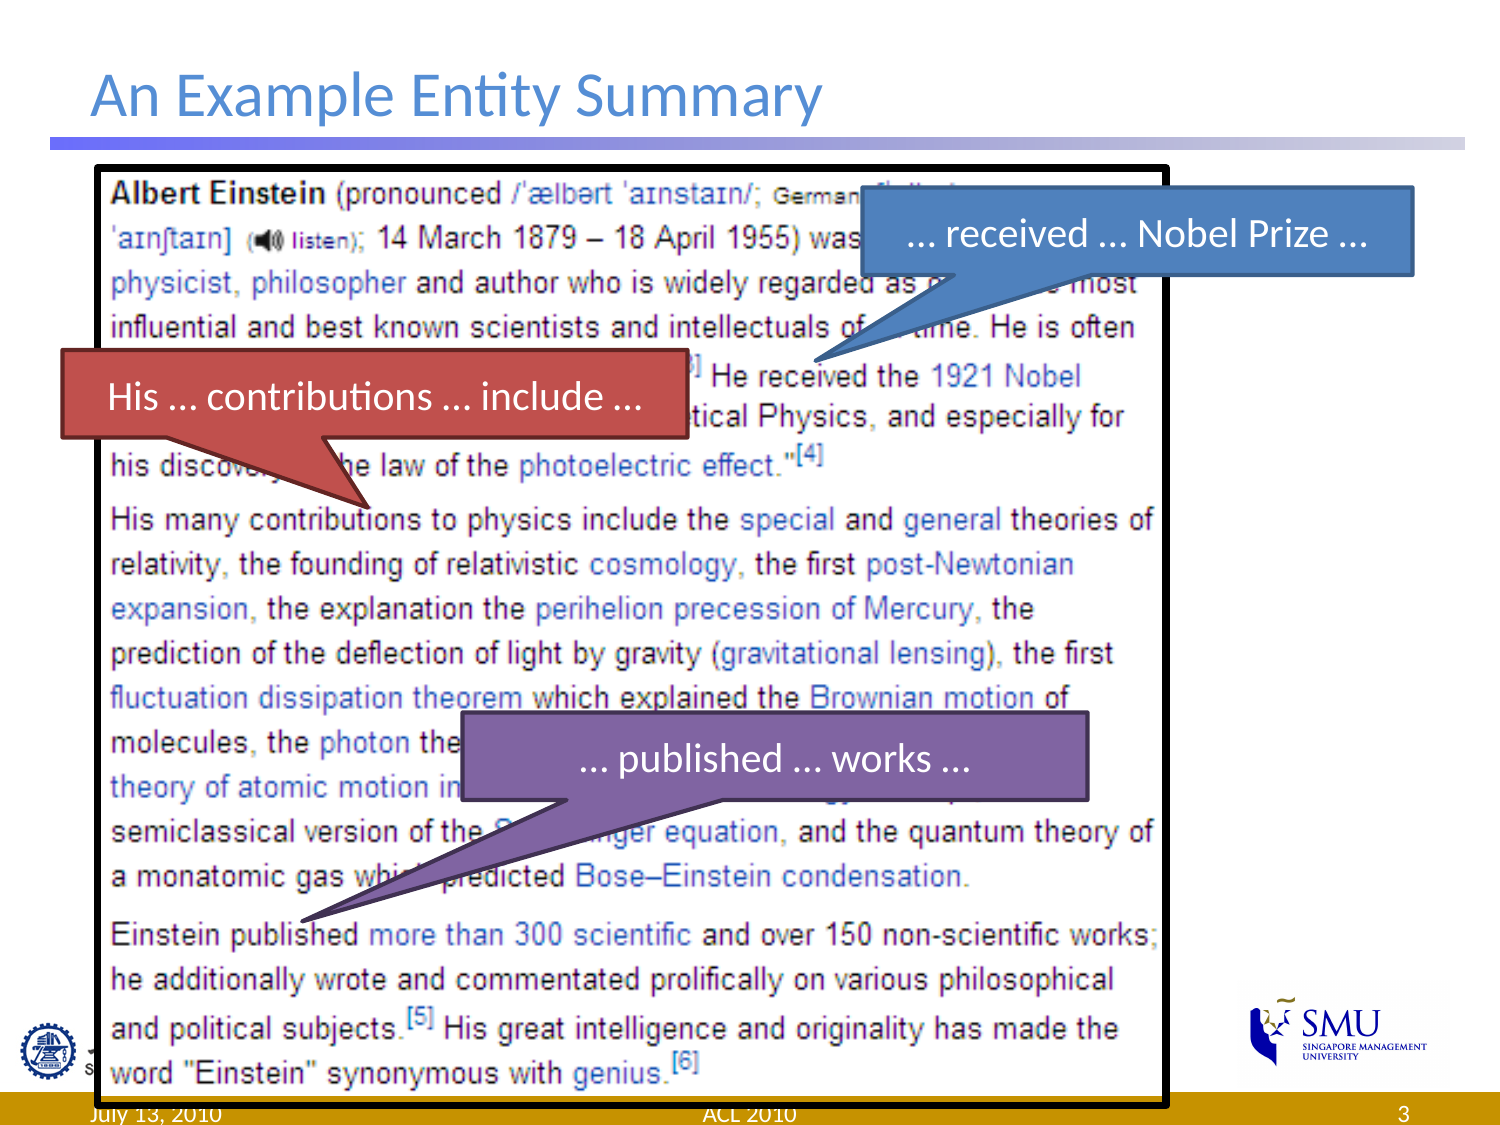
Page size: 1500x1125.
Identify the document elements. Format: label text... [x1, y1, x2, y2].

text_box … received … Nobel Prize … [1166, 185, 1415, 278]
text_box [95, 278, 1168, 1108]
text_box His … contributions … include … [60, 347, 92, 440]
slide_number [75, 1100, 425, 1125]
text_box [1160, 166, 1168, 185]
slide_number 3 [1074, 1100, 1425, 1125]
footer ACL 2010 [512, 1108, 988, 1125]
title An Example Entity Summary [75, 45, 1425, 138]
picture [97, 167, 1162, 1097]
picture [0, 1012, 95, 1083]
picture [1237, 980, 1450, 1088]
